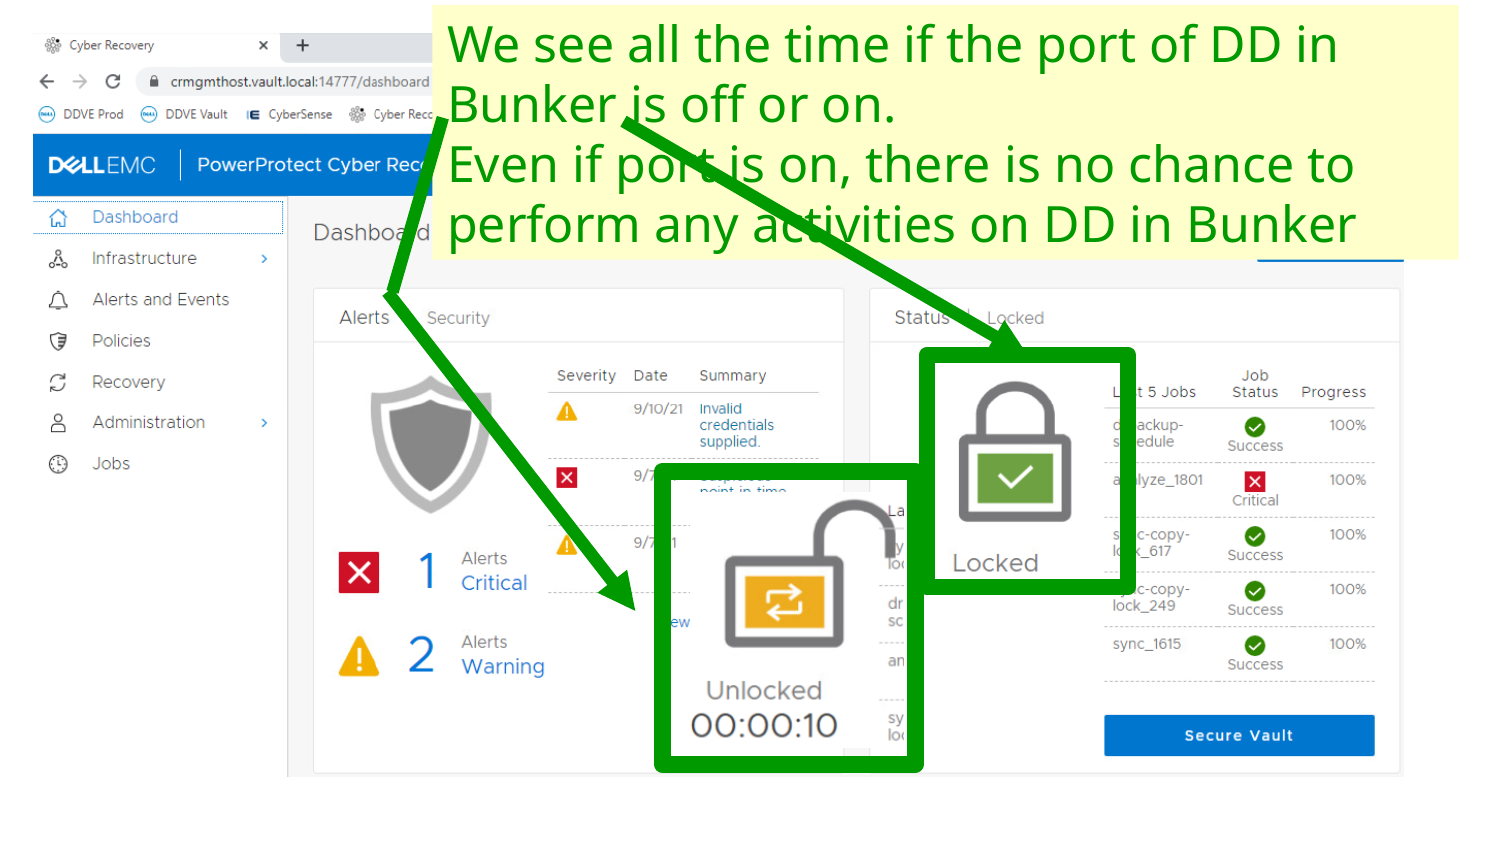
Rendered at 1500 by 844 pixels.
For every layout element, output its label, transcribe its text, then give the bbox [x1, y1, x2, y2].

text_box We see all the time if the port of DD in Bunker is off or on. Even if port is on, there is no chance to perform any activities on DD in Bunker [432, 4, 1459, 260]
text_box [392, 117, 444, 293]
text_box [386, 291, 636, 612]
picture [33, 32, 1404, 777]
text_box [623, 121, 1028, 356]
